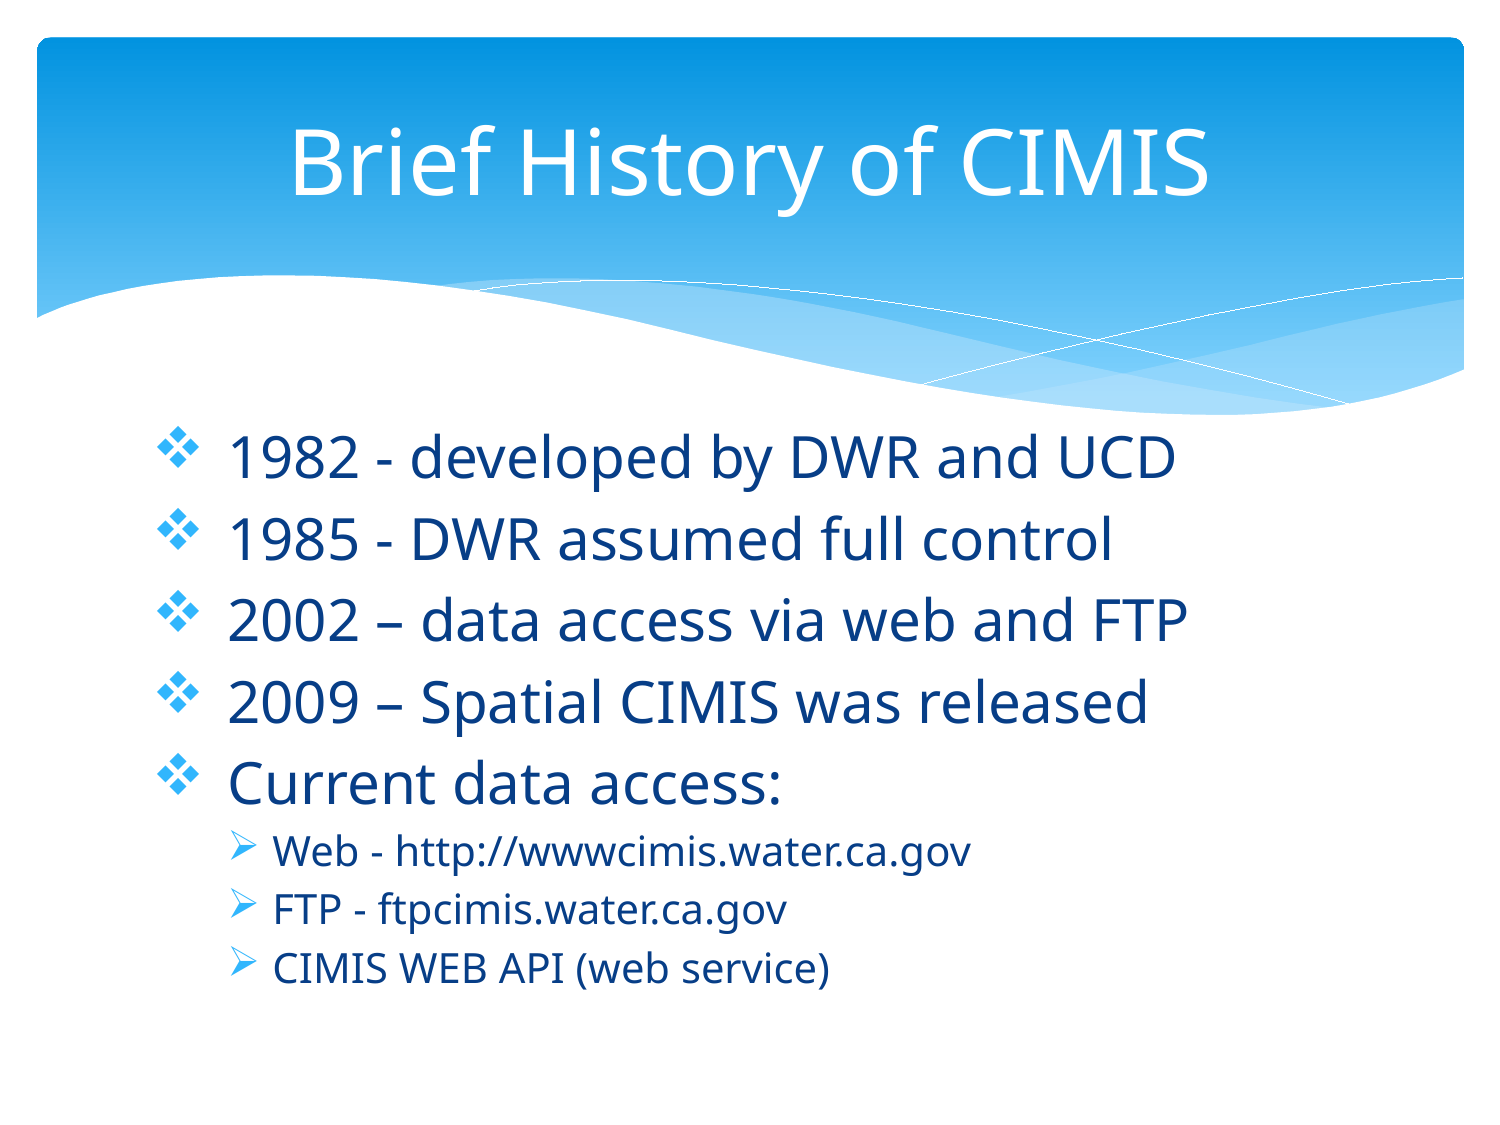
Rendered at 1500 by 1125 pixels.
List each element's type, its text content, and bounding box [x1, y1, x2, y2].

title Brief History of CIMIS [75, 55, 1425, 261]
list 1982 - developed by DWR and UCD 1985 - DWR assumed full control 2002 – data access via web and FTP 2009 – Spatial CIMIS was released Current data access: Web - http://wwwcimis.water.ca.gov FTP - ftpcimis.water.ca.gov CIMIS WEB API (web service) [137, 412, 1359, 1005]
